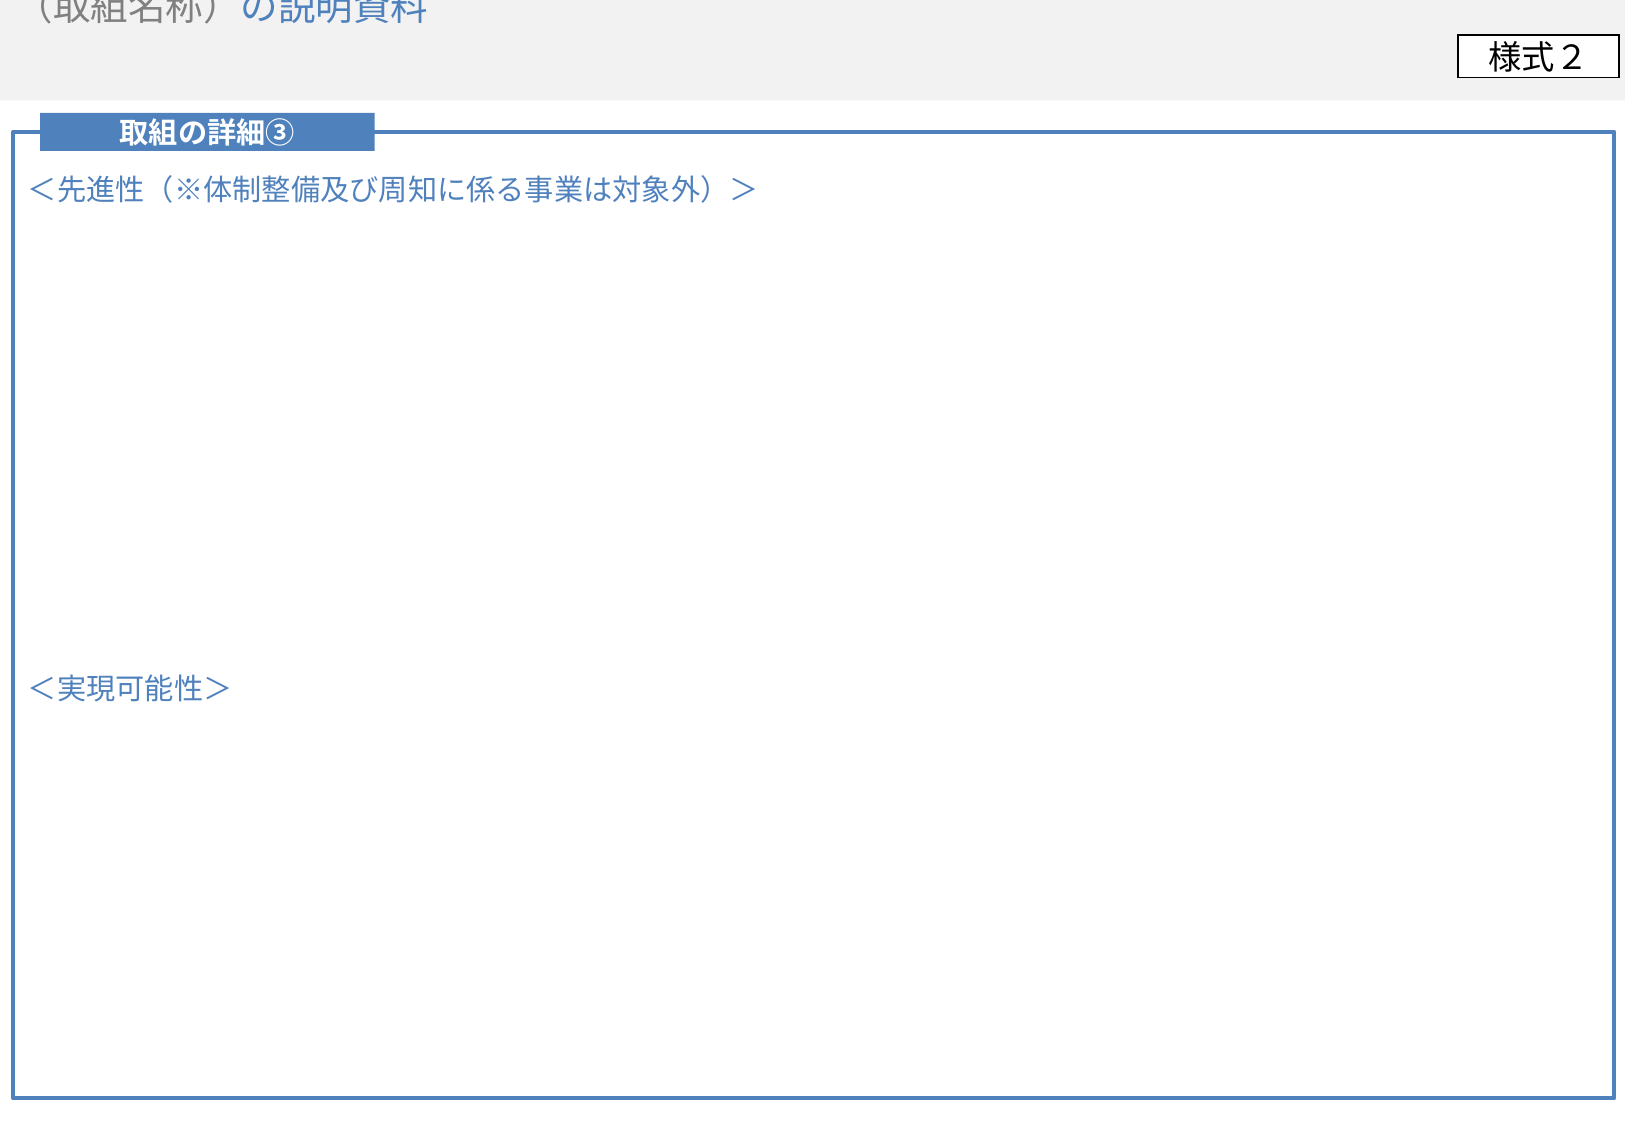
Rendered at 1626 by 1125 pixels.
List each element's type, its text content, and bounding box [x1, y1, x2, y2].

text_box ＜先進性（※体制整備及び周知に係る事業は対象外）＞ ＜実現可能性＞ [11, 130, 1616, 1100]
text_box 取組の詳細③ [38, 111, 377, 153]
text_box （取組名称）の説明資料 [0, 11, 1436, 90]
